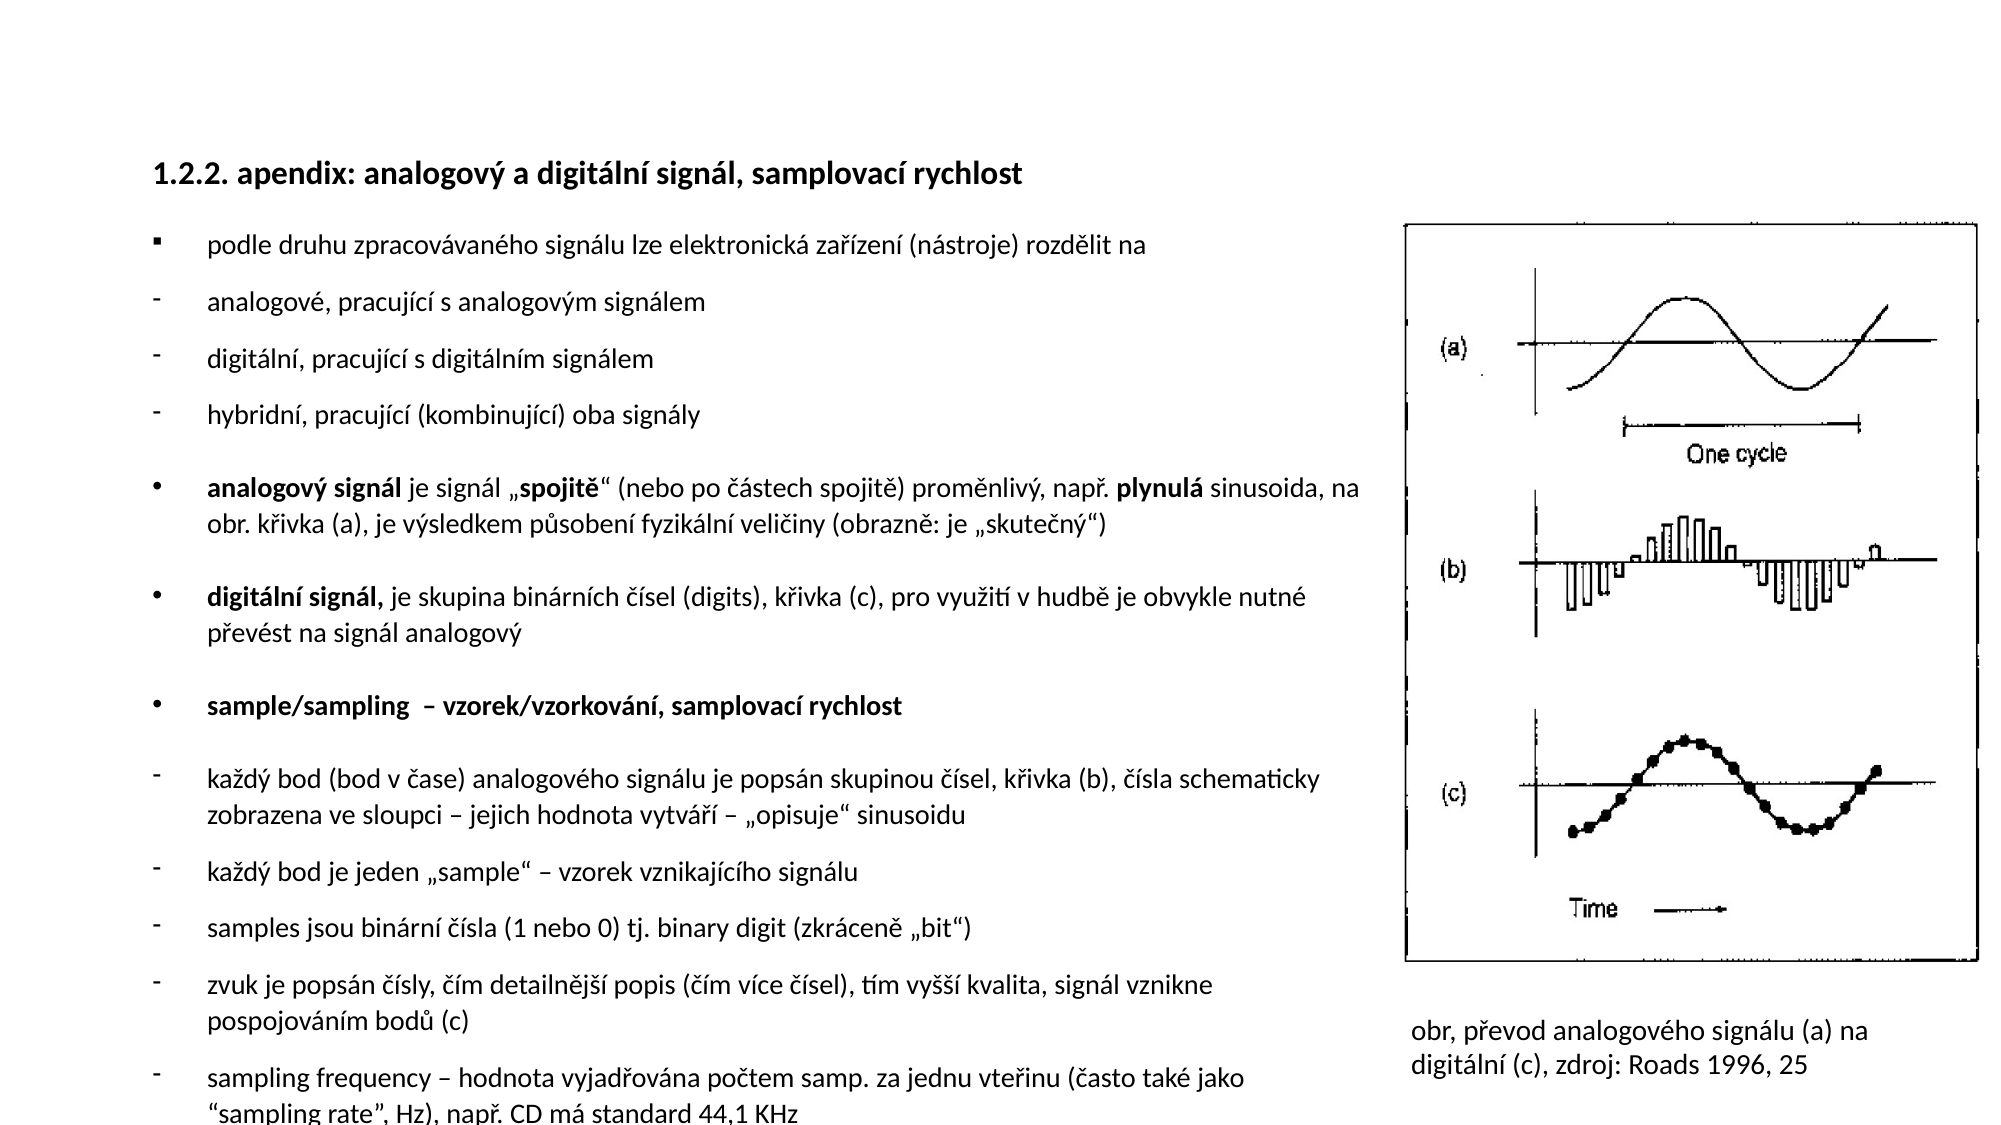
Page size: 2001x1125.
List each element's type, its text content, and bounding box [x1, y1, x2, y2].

text_box obr, převod analogového signálu (a) na digitální (c), zdroj: Roads 1996, 25 [1396, 1003, 1904, 1089]
picture [1396, 216, 1986, 965]
list podle druhu zpracovávaného signálu lze elektronická zařízení (nástroje) rozdělit na analogové, pracující s analogovým signálem digitální, pracující s digitálním signálem hybridní, pracující (kombinující) oba signály analogový signál je signál „spojitě“ (nebo po částech spojitě) proměnlivý, např. plynulá sinusoida, na obr. křivka (a), je výsledkem působení fyzikální veličiny (obrazně: je „skutečný“) digitální signál, je skupina binárních čísel (digits), křivka (c), pro využití v hudbě je obvykle nutné převést na signál analogový sample/sampling – vzorek/vzorkování, samplovací rychlost každý bod (bod v čase) analogového signálu je popsán skupinou čísel, křivka (b), čísla schematicky zobrazena ve sloupci – jejich hodnota vytváří – „opisuje“ sinusoidu každý bod je jeden „sample“ – vzorek vznikajícího signálu samples jsou binární čísla (1 nebo 0) tj. binary digit (zkráceně „bit“) zvuk je popsán čísly, čím detailnější popis (čím více čísel), tím vyšší kvalita, signál vznikne pospojováním bodů (c) sampling frequency – hodnota vyjadřována počtem samp. za jednu vteřinu (často také jako “sampling rate”, Hz), např. CD má standard 44,1 KHz [137, 216, 1375, 1125]
title 1.2.2. apendix: analogový a digitální signál, samplovací rychlost [137, 59, 1863, 278]
